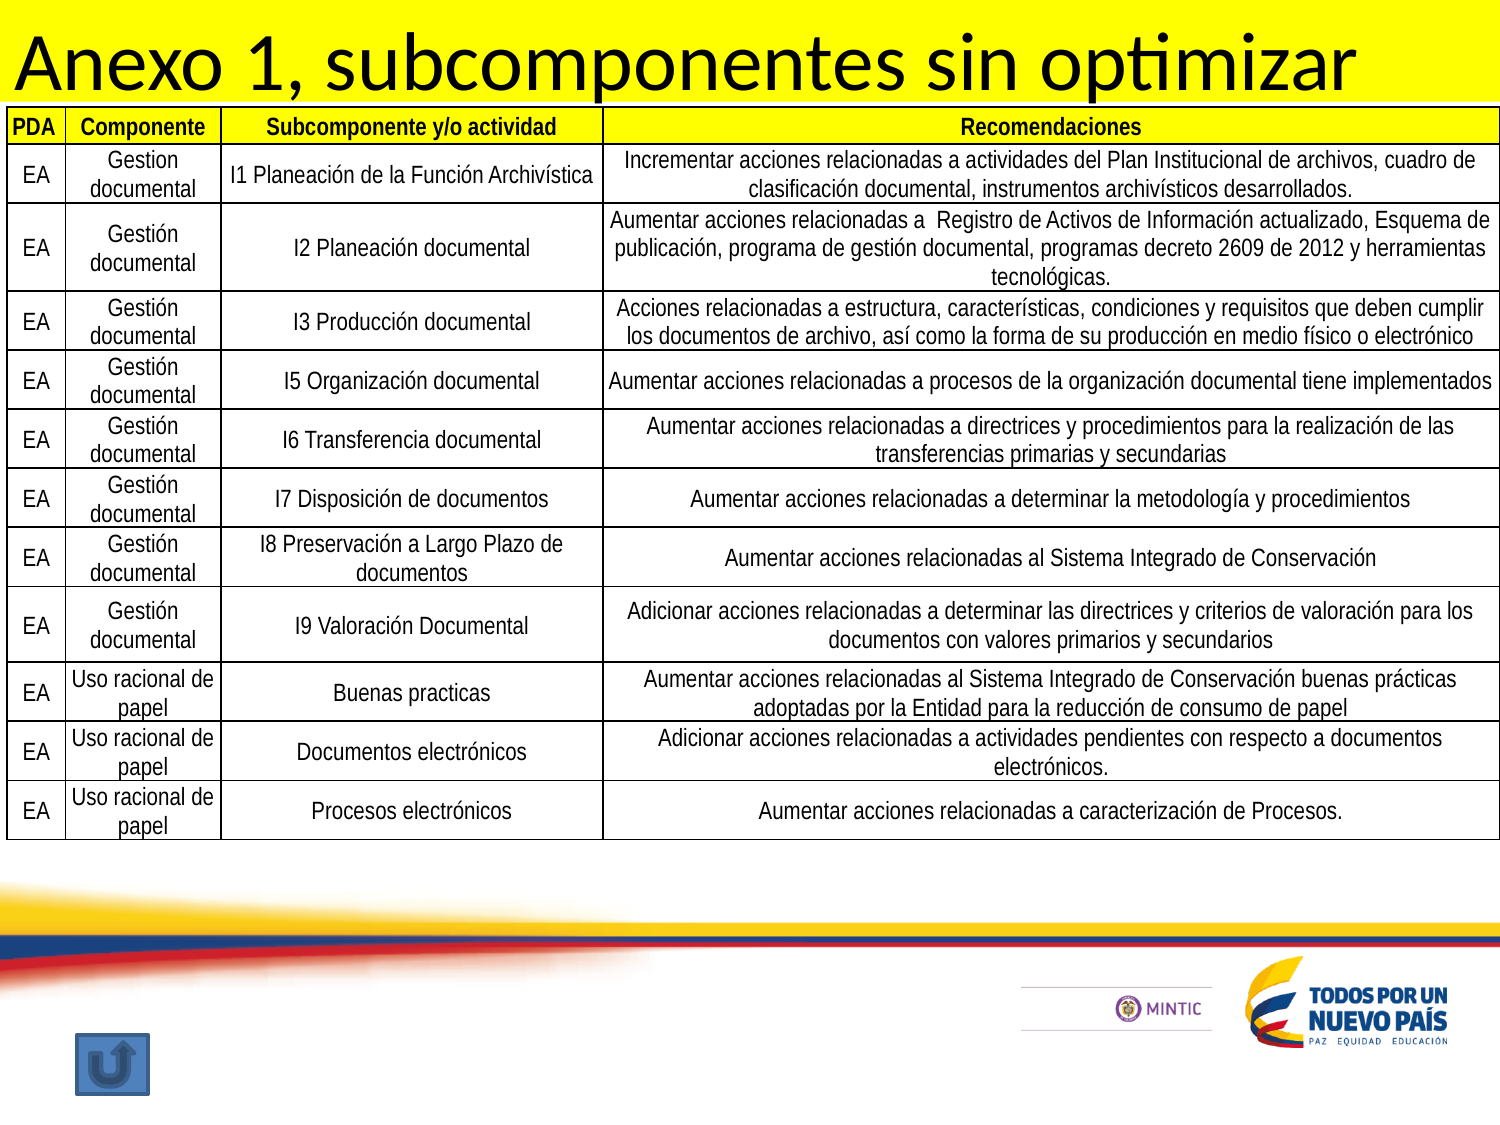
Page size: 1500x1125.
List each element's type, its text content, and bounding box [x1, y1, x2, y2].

table_header PDA [8, 108, 65, 143]
table_cell I9 Valoración Documental [222, 587, 602, 661]
table_cell EA [8, 663, 65, 720]
table_header Recomendaciones [604, 108, 1499, 143]
table_cell Aumentar acciones relacionadas a Registro de Activos de Información actualizado, Esquema de publicación, programa de gestión documental, programas decreto 2609 de 2012 y herramientas tecnológicas. [604, 204, 1499, 290]
table_cell Procesos electrónicos [222, 781, 602, 839]
table_cell EA [8, 528, 65, 586]
text_box [75, 1033, 150, 1096]
table_cell Buenas practicas [222, 663, 602, 720]
table_cell Gestión documental [66, 204, 220, 290]
table_cell EA [8, 204, 65, 290]
table_cell Gestión documental [66, 410, 220, 467]
table_cell EA [8, 722, 65, 780]
table_cell I7 Disposición de documentos [222, 469, 602, 526]
table_cell Aumentar acciones relacionadas a caracterización de Procesos. [604, 781, 1499, 839]
text_box Anexo 1, subcomponentes sin optimizar [0, 0, 1500, 102]
table_cell Aumentar acciones relacionadas a procesos de la organización documental tiene implementados [604, 351, 1499, 408]
table_cell Uso racional de papel [66, 781, 220, 839]
table_cell Gestión documental [66, 351, 220, 408]
table_cell Adicionar acciones relacionadas a determinar las directrices y criterios de valoración para los documentos con valores primarios y secundarios [604, 587, 1499, 661]
table_cell EA [8, 587, 65, 661]
picture [0, 882, 1500, 1048]
table_cell Adicionar acciones relacionadas a actividades pendientes con respecto a documentos electrónicos. [604, 722, 1499, 780]
table_header Subcomponente y/o actividad [222, 108, 602, 143]
table_cell Acciones relacionadas a estructura, características, condiciones y requisitos que deben cumplir los documentos de archivo, así como la forma de su producción en medio físico o electrónico [604, 292, 1499, 349]
table_cell EA [8, 292, 65, 349]
table_cell Documentos electrónicos [222, 722, 602, 780]
table_cell Aumentar acciones relacionadas al Sistema Integrado de Conservación buenas prácticas adoptadas por la Entidad para la reducción de consumo de papel [604, 663, 1499, 720]
table_cell Aumentar acciones relacionadas a directrices y procedimientos para la realización de las transferencias primarias y secundarias [604, 410, 1499, 467]
table_cell Uso racional de papel [66, 663, 220, 720]
table_cell Incrementar acciones relacionadas a actividades del Plan Institucional de archivos, cuadro de clasificación documental, instrumentos archivísticos desarrollados. [604, 145, 1499, 202]
table_cell EA [8, 410, 65, 467]
table_cell I8 Preservación a Largo Plazo de documentos [222, 528, 602, 586]
table_cell Gestión documental [66, 587, 220, 661]
table_cell I5 Organización documental [222, 351, 602, 408]
table_cell I6 Transferencia documental [222, 410, 602, 467]
table_cell Gestión documental [66, 292, 220, 349]
table_cell EA [8, 351, 65, 408]
table_header Componente [66, 108, 220, 143]
table_cell EA [8, 469, 65, 526]
table_cell I1 Planeación de la Función Archivística [222, 145, 602, 202]
table_cell EA [8, 781, 65, 839]
table_cell Aumentar acciones relacionadas a determinar la metodología y procedimientos [604, 469, 1499, 526]
table_cell Aumentar acciones relacionadas al Sistema Integrado de Conservación [604, 528, 1499, 586]
table_cell Uso racional de papel [66, 722, 220, 780]
table_cell I3 Producción documental [222, 292, 602, 349]
table_cell Gestión documental [66, 469, 220, 526]
table_cell EA [8, 145, 65, 202]
table_cell Gestion documental [66, 145, 220, 202]
table_cell I2 Planeación documental [222, 204, 602, 290]
table_cell Gestión documental [66, 528, 220, 586]
